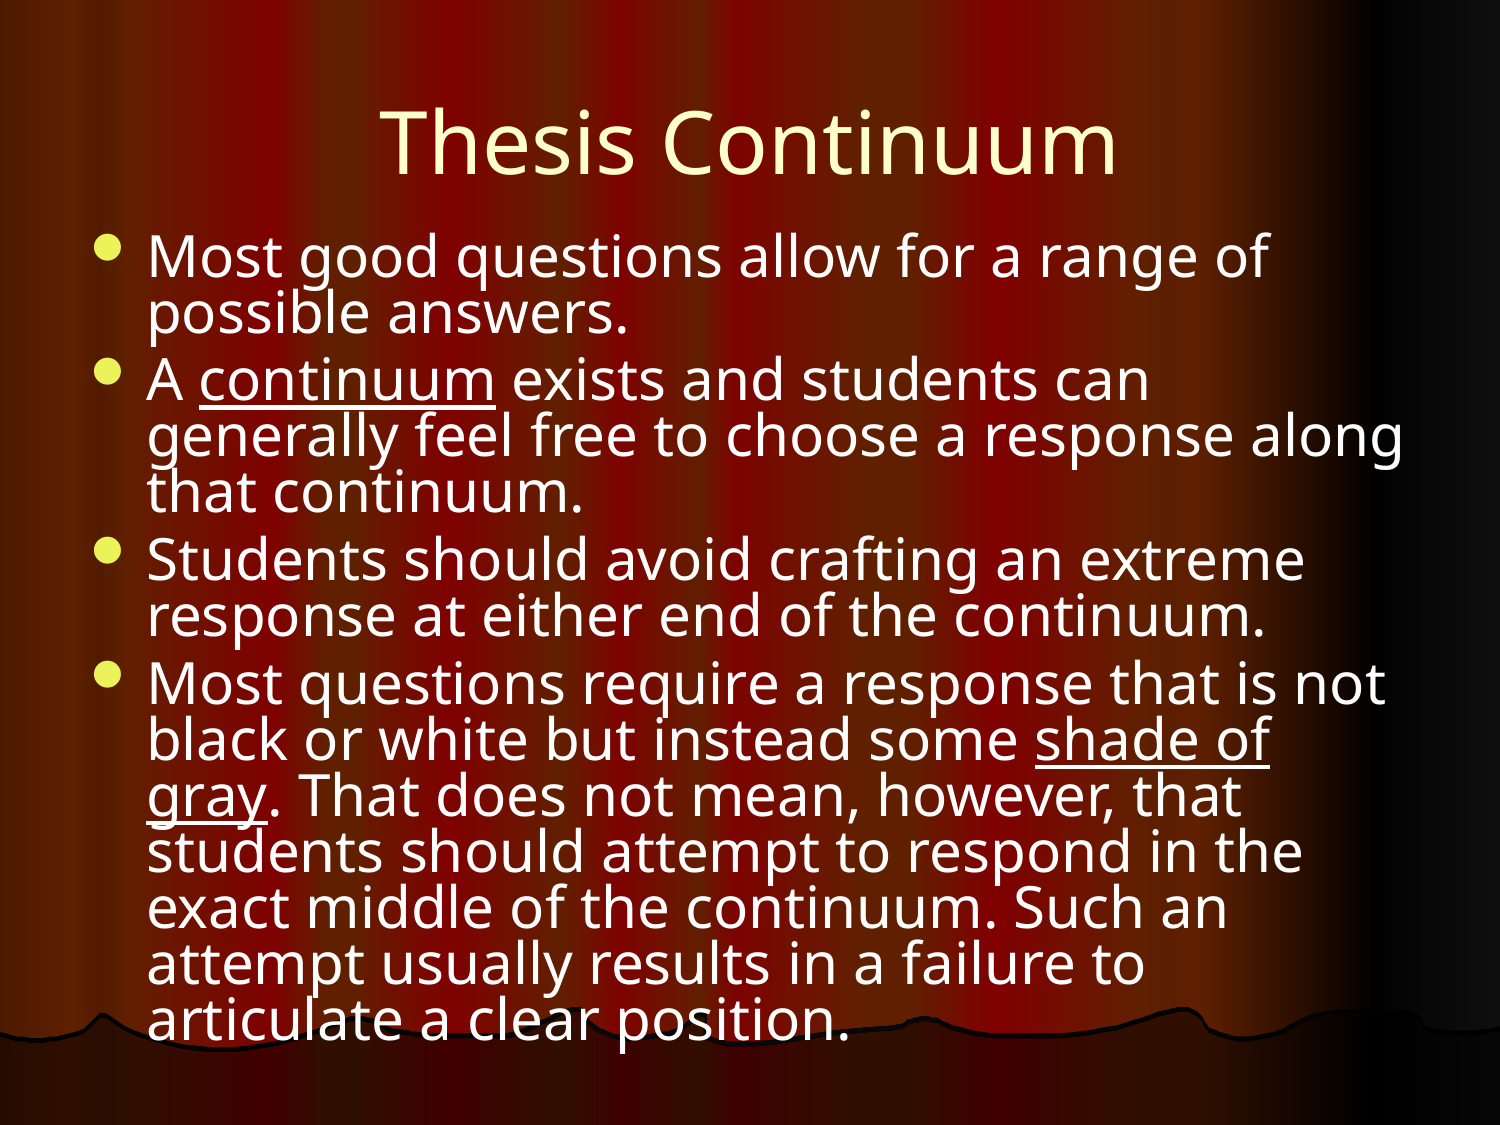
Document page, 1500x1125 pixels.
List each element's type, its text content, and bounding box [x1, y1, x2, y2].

title Thesis Continuum [74, 45, 1426, 224]
list Most good questions allow for a range of possible answers. A continuum exists and students can generally feel free to choose a response along that continuum. Students should avoid crafting an extreme response at either end of the continuum. Most questions require a response that is not black or white but instead some shade of gray. That does not mean, however, that students should attempt to respond in the exact middle of the continuum. Such an attempt usually results in a failure to articulate a clear position. [74, 224, 1426, 1076]
